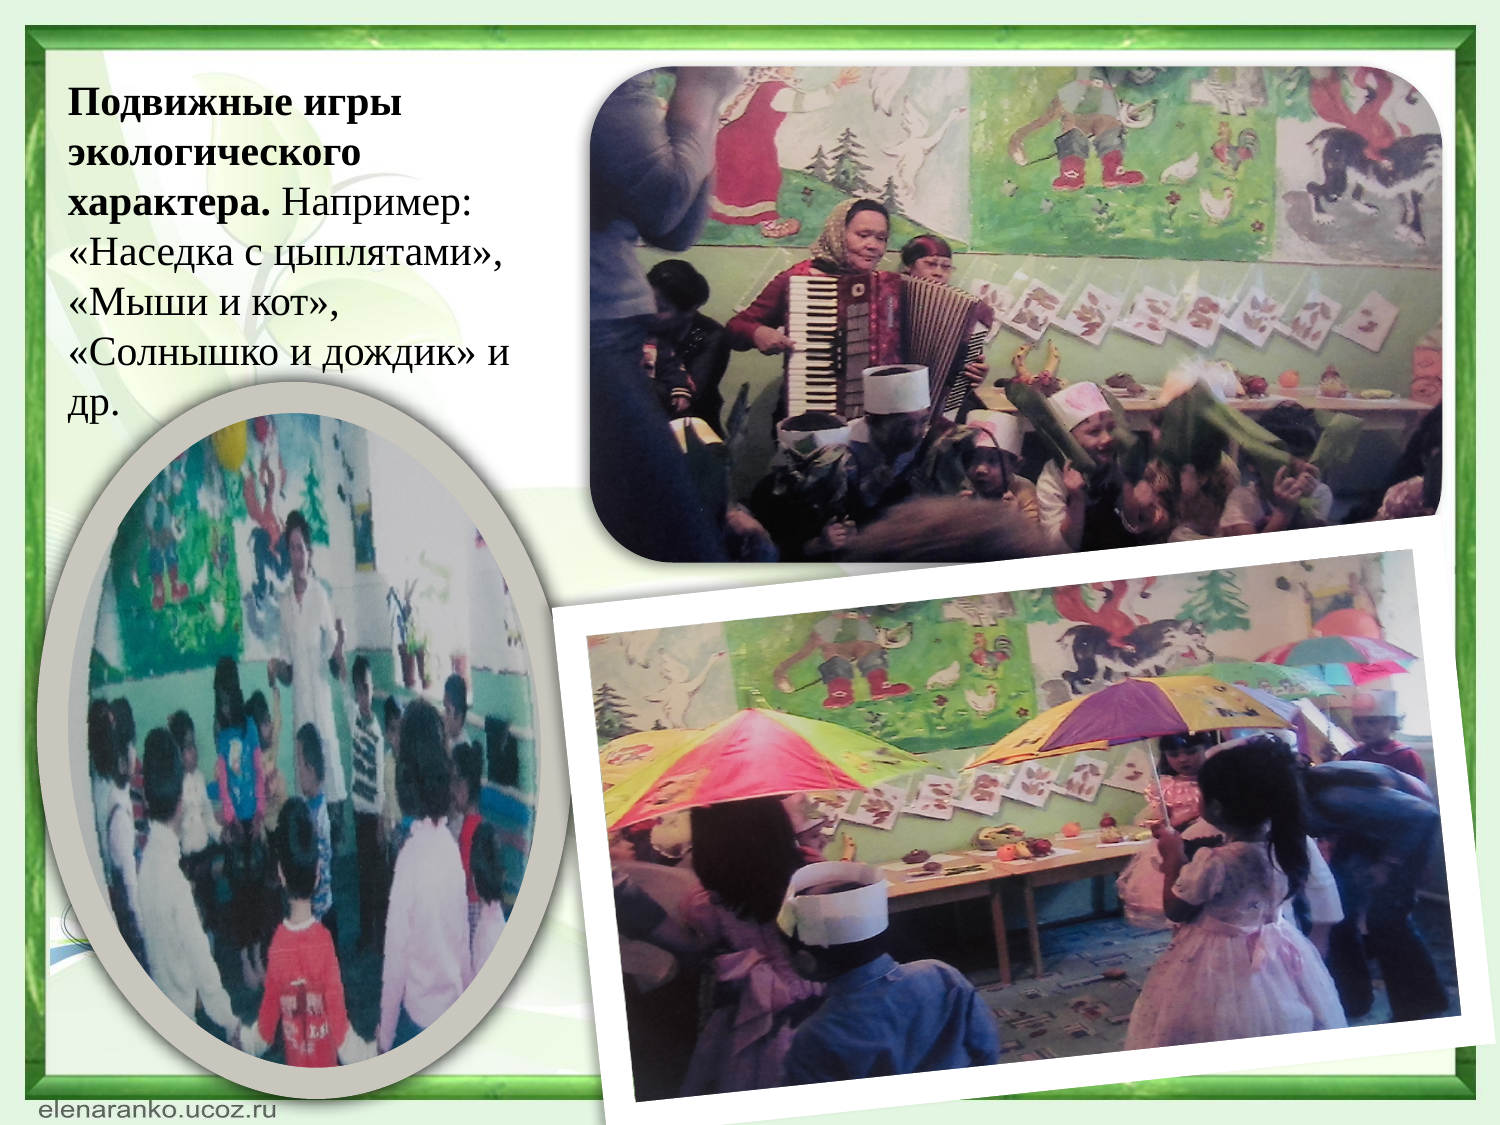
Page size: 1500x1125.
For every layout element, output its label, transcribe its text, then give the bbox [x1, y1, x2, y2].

text_box Подвижные игры экологического характера. Например: «Наседка с цыплятами», «Мыши и кот», «Солнышко и дождик» и др. [53, 66, 526, 395]
picture [0, 0, 1500, 1125]
